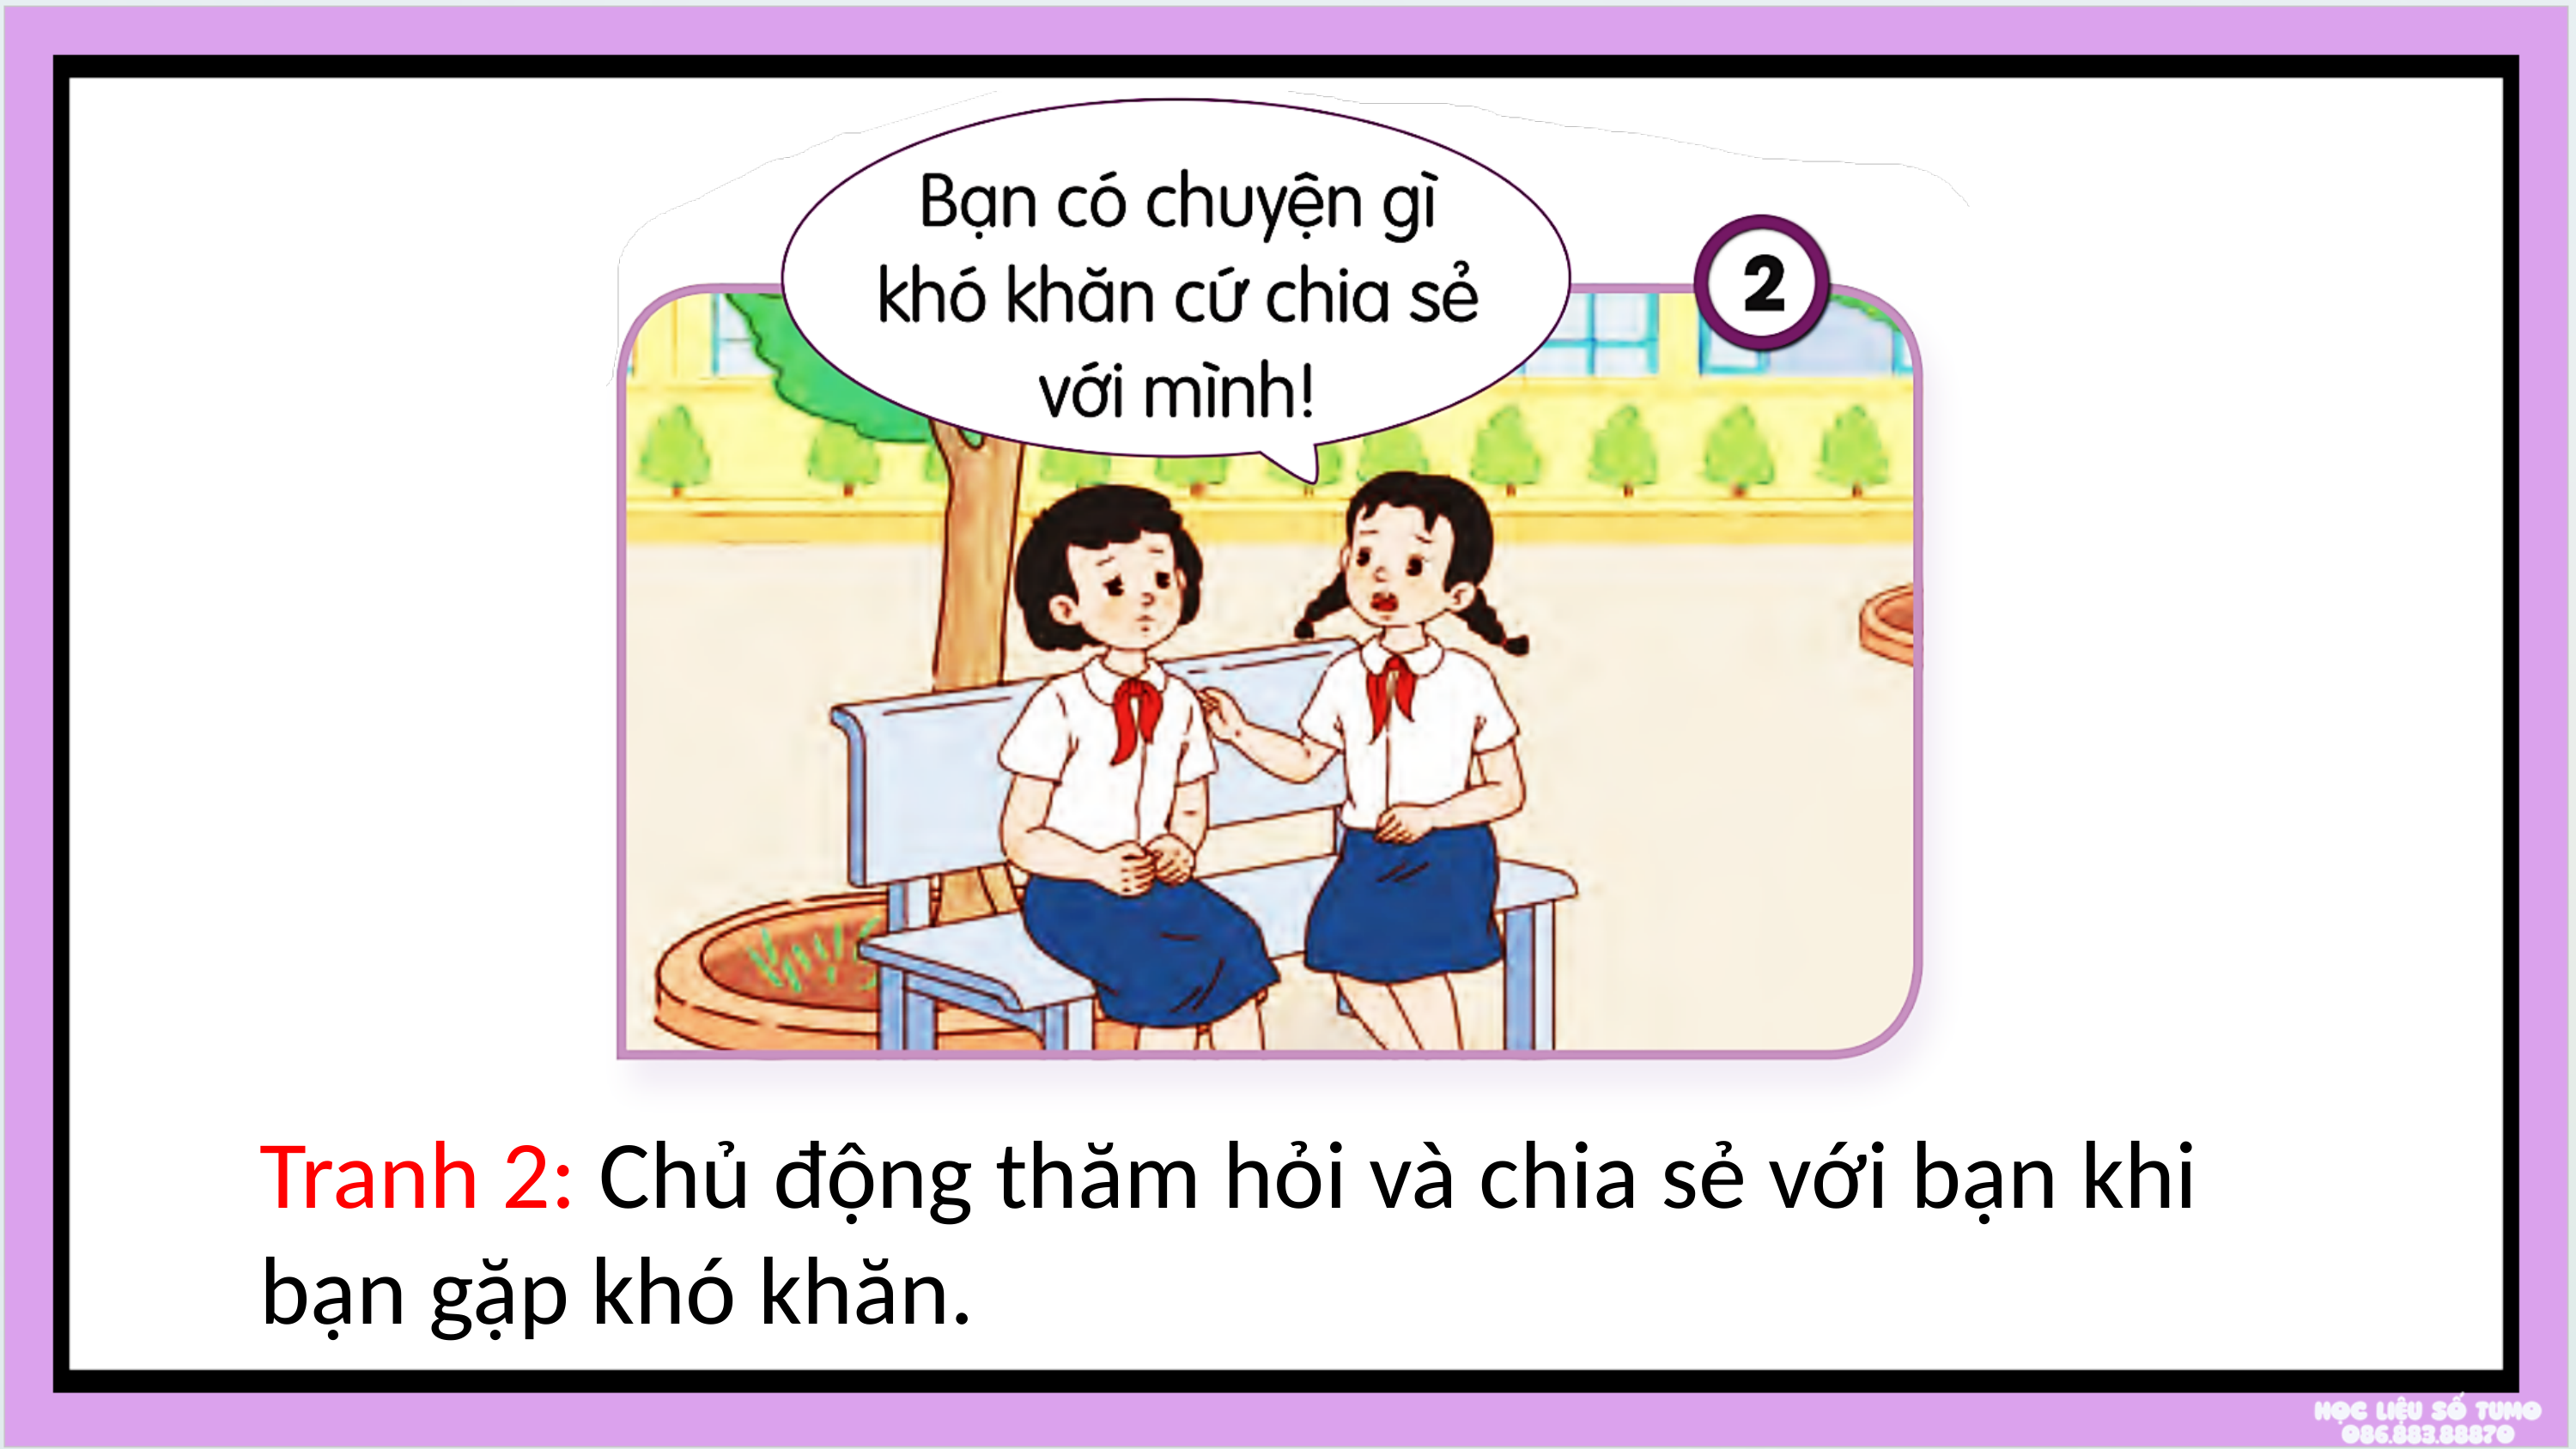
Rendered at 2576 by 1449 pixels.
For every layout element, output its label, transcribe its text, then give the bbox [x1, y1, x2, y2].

picture [0, 0, 2576, 1449]
text_box Tranh 2: Chủ động thăm hỏi và chia sẻ với bạn khi bạn gặp khó khăn. [246, 1105, 2330, 1350]
